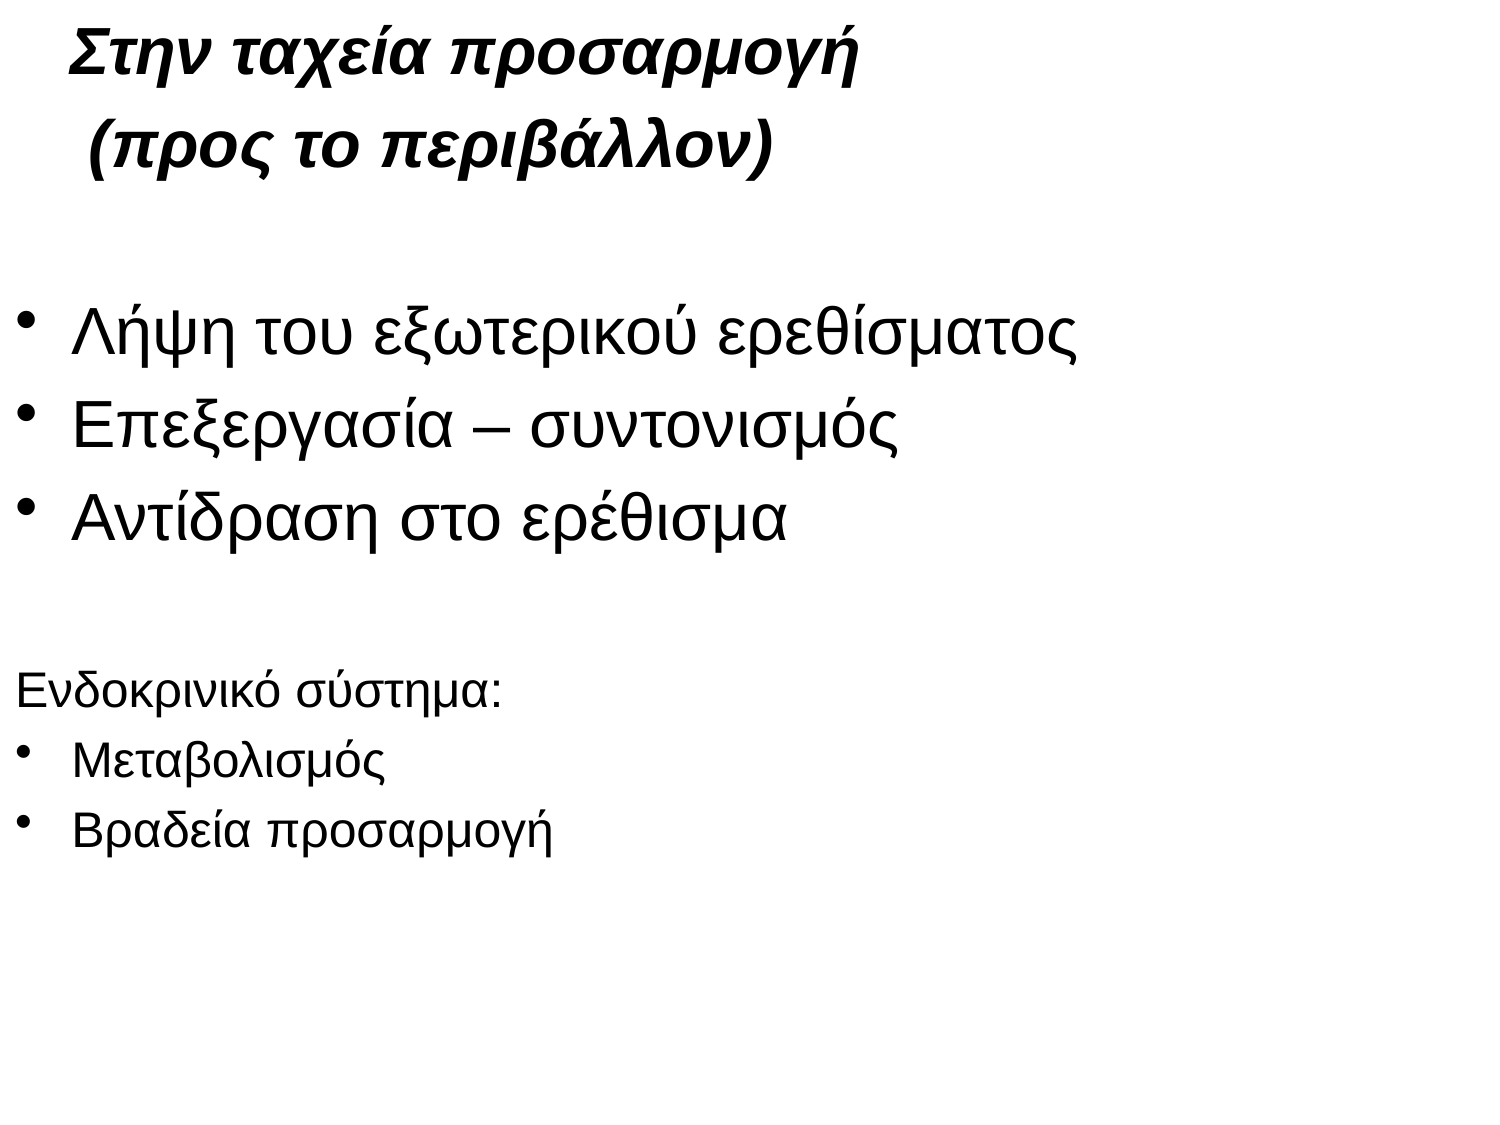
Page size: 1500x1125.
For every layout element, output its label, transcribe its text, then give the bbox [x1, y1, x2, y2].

list Στην ταχεία προσαρμογή (προς το περιβάλλον) Λήψη του εξωτερικού ερεθίσματος Επεξεργασία – συντονισμός Αντίδραση στο ερέθισμα Ενδοκρινικό σύστημα: Μεταβολισμός Βραδεία προσαρμογή [0, 0, 1500, 1125]
